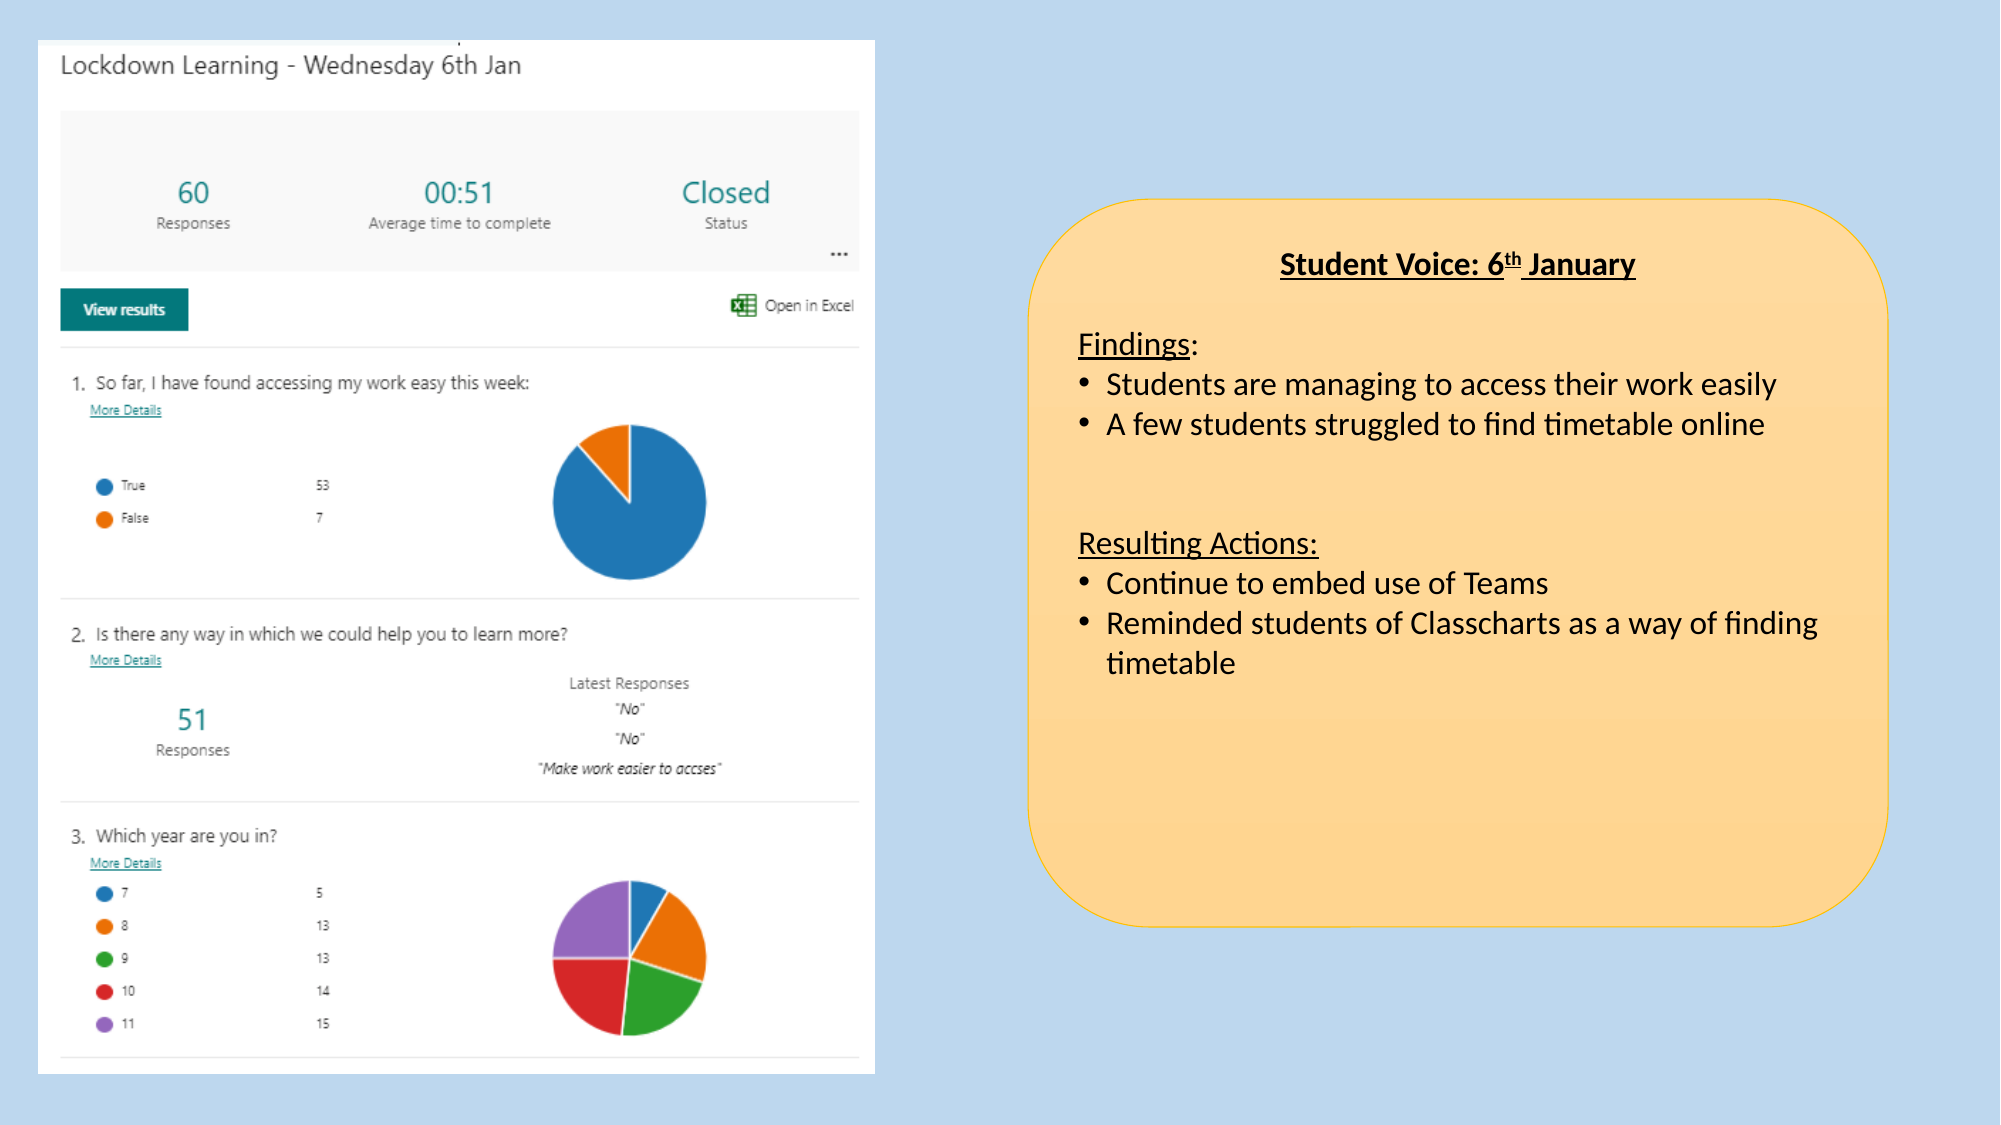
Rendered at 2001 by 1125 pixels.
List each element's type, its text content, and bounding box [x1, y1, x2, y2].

text_box Student Voice: 6th January Findings: Students are managing to access their work easily A few students struggled to find timetable online Resulting Actions: Continue to embed use of Teams Reminded students of Classcharts as a way of finding timetable [1027, 198, 1889, 928]
picture [38, 40, 875, 1074]
